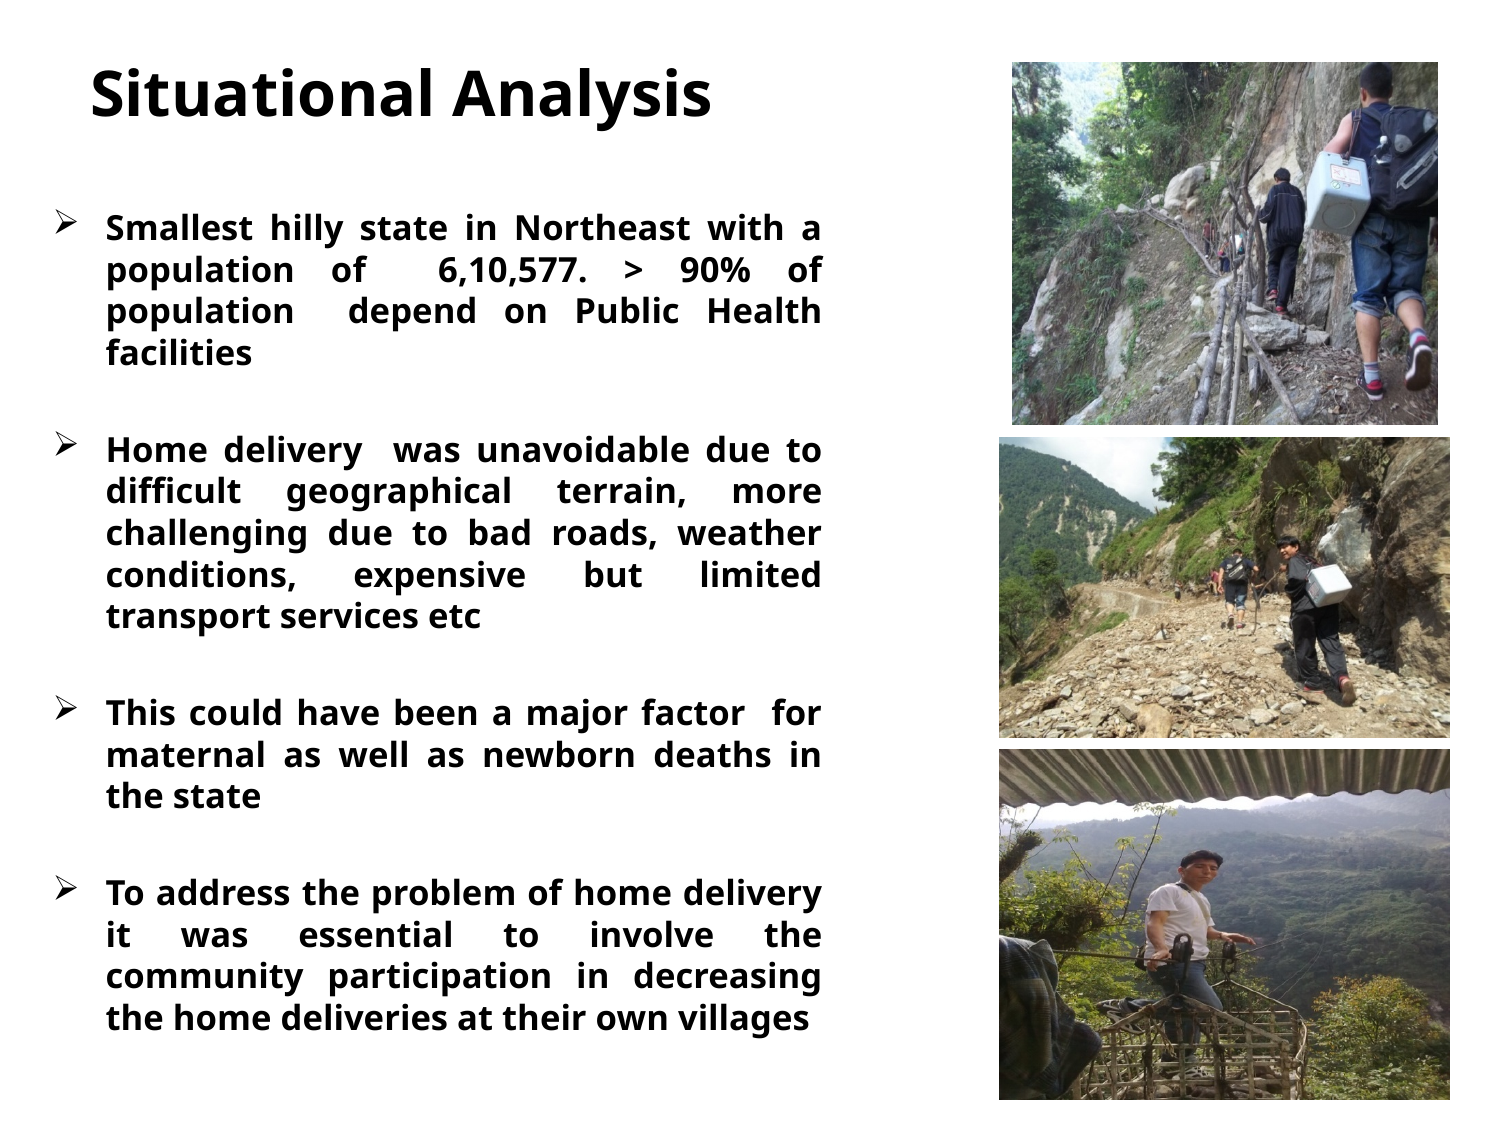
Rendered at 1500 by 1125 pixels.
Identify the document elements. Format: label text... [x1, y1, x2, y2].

picture [1012, 62, 1438, 426]
title Situational Analysis [75, 45, 938, 138]
picture [999, 749, 1451, 1101]
picture [999, 437, 1451, 738]
list Smallest hilly state in Northeast with a population of 6,10,577. > 90% of population depend on Public Health facilities Home delivery was unavoidable due to difficult geographical terrain, more challenging due to bad roads, weather conditions, expensive but limited transport services etc This could have been a major factor for maternal as well as newborn deaths in the state To address the problem of home delivery it was essential to involve the community participation in decreasing the home deliveries at their own villages [37, 149, 838, 1063]
